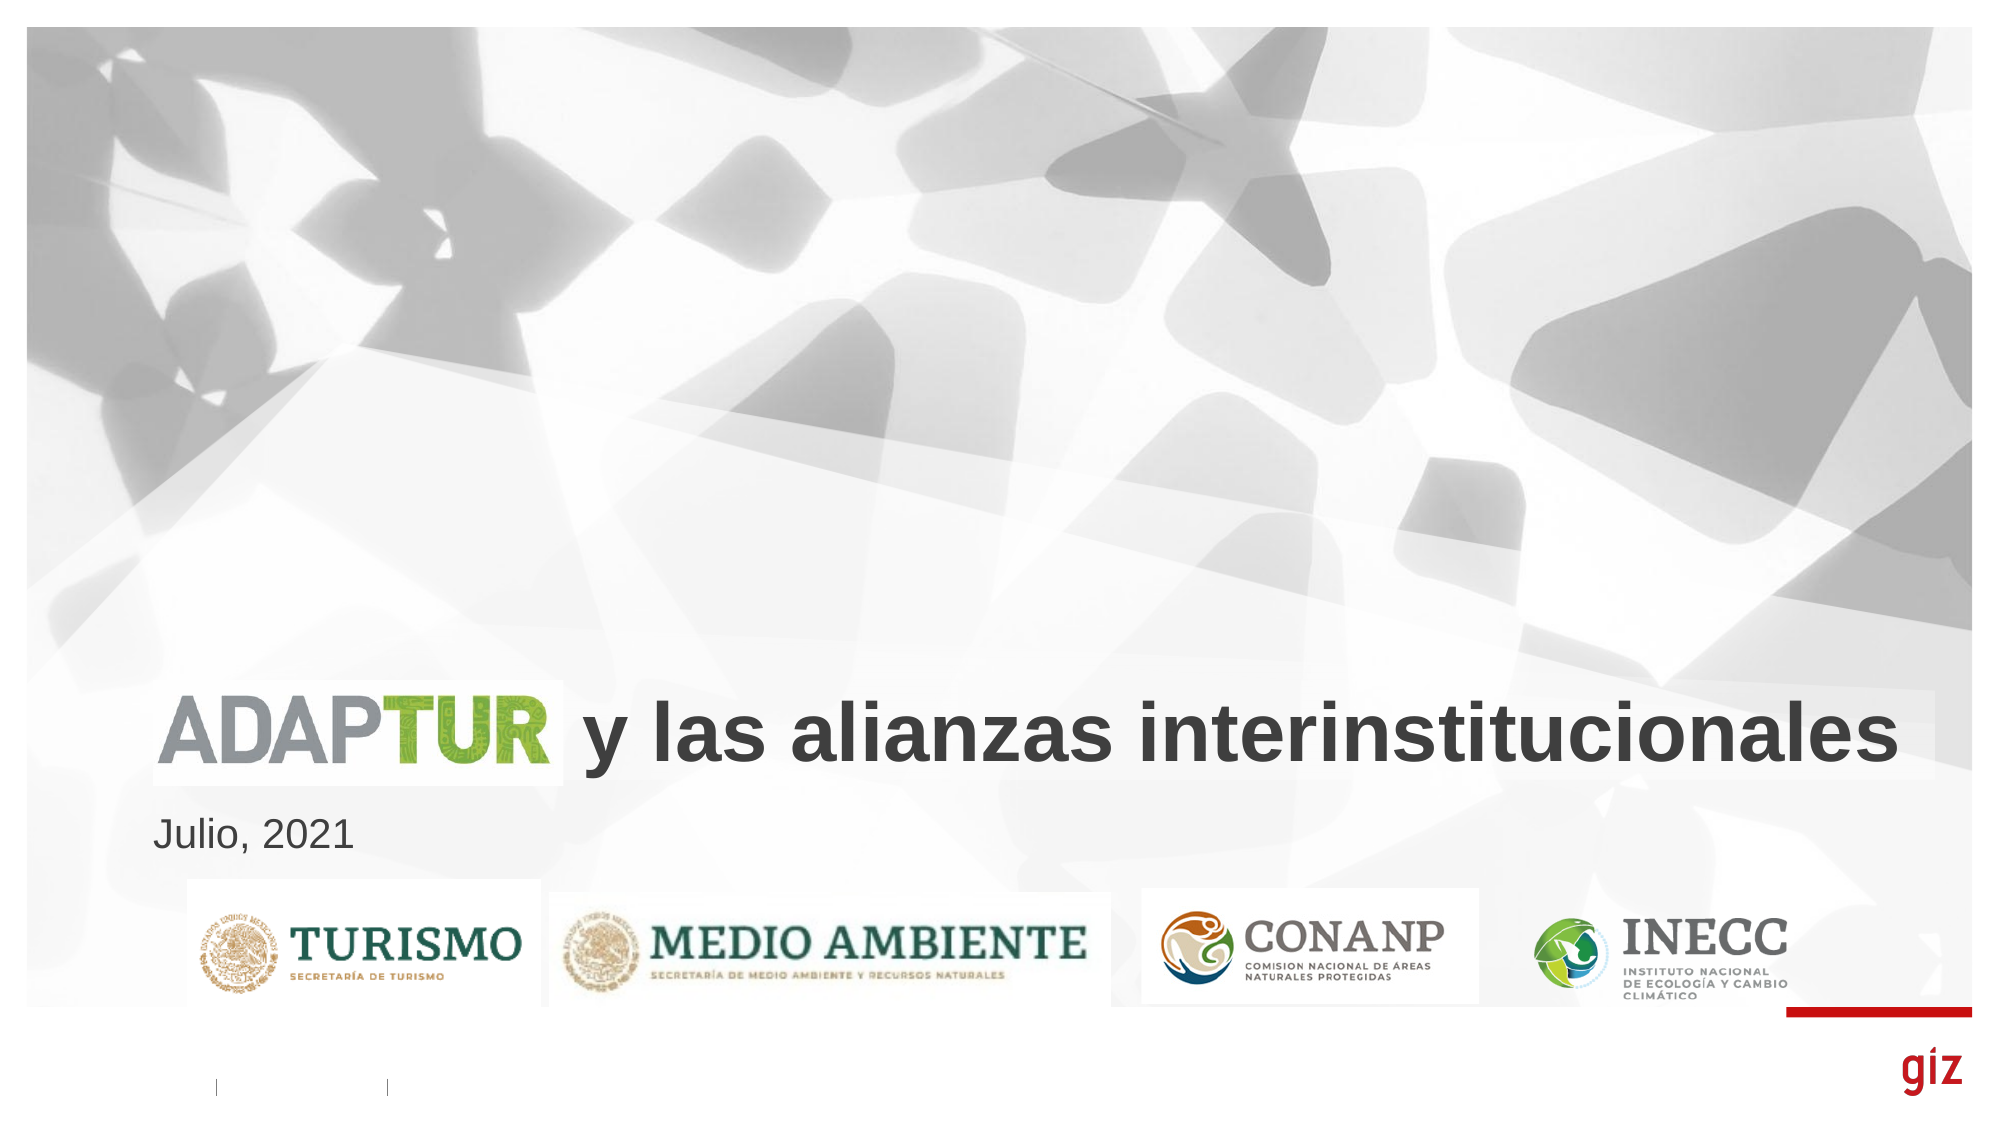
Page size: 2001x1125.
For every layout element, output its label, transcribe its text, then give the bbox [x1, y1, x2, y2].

list Julio, 2021 [153, 810, 1897, 1125]
picture [186, 878, 541, 1017]
picture [26, 27, 1973, 1007]
picture [1141, 888, 1480, 1004]
picture [1509, 891, 1821, 1030]
picture [1901, 1045, 1969, 1098]
picture [549, 891, 1112, 1012]
title ADAPTUR y las alianzas interinstitucionales [153, 622, 1935, 780]
